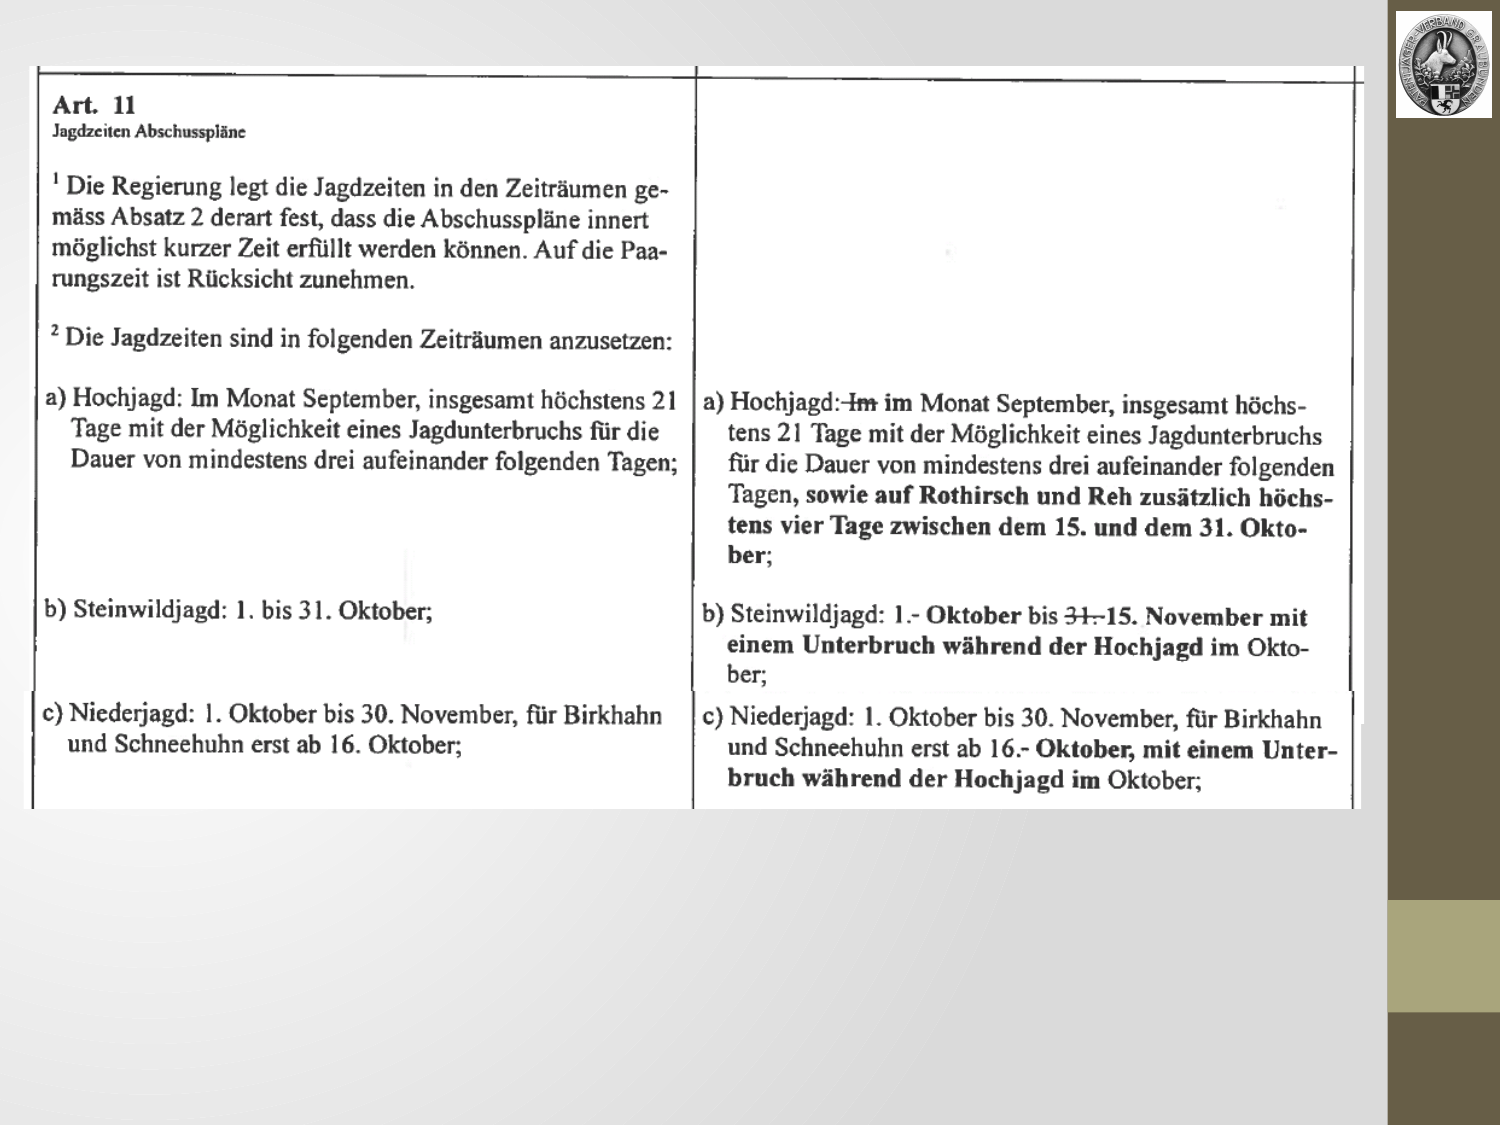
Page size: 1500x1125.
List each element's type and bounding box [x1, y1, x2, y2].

picture [1396, 11, 1492, 119]
picture [22, 65, 1365, 809]
